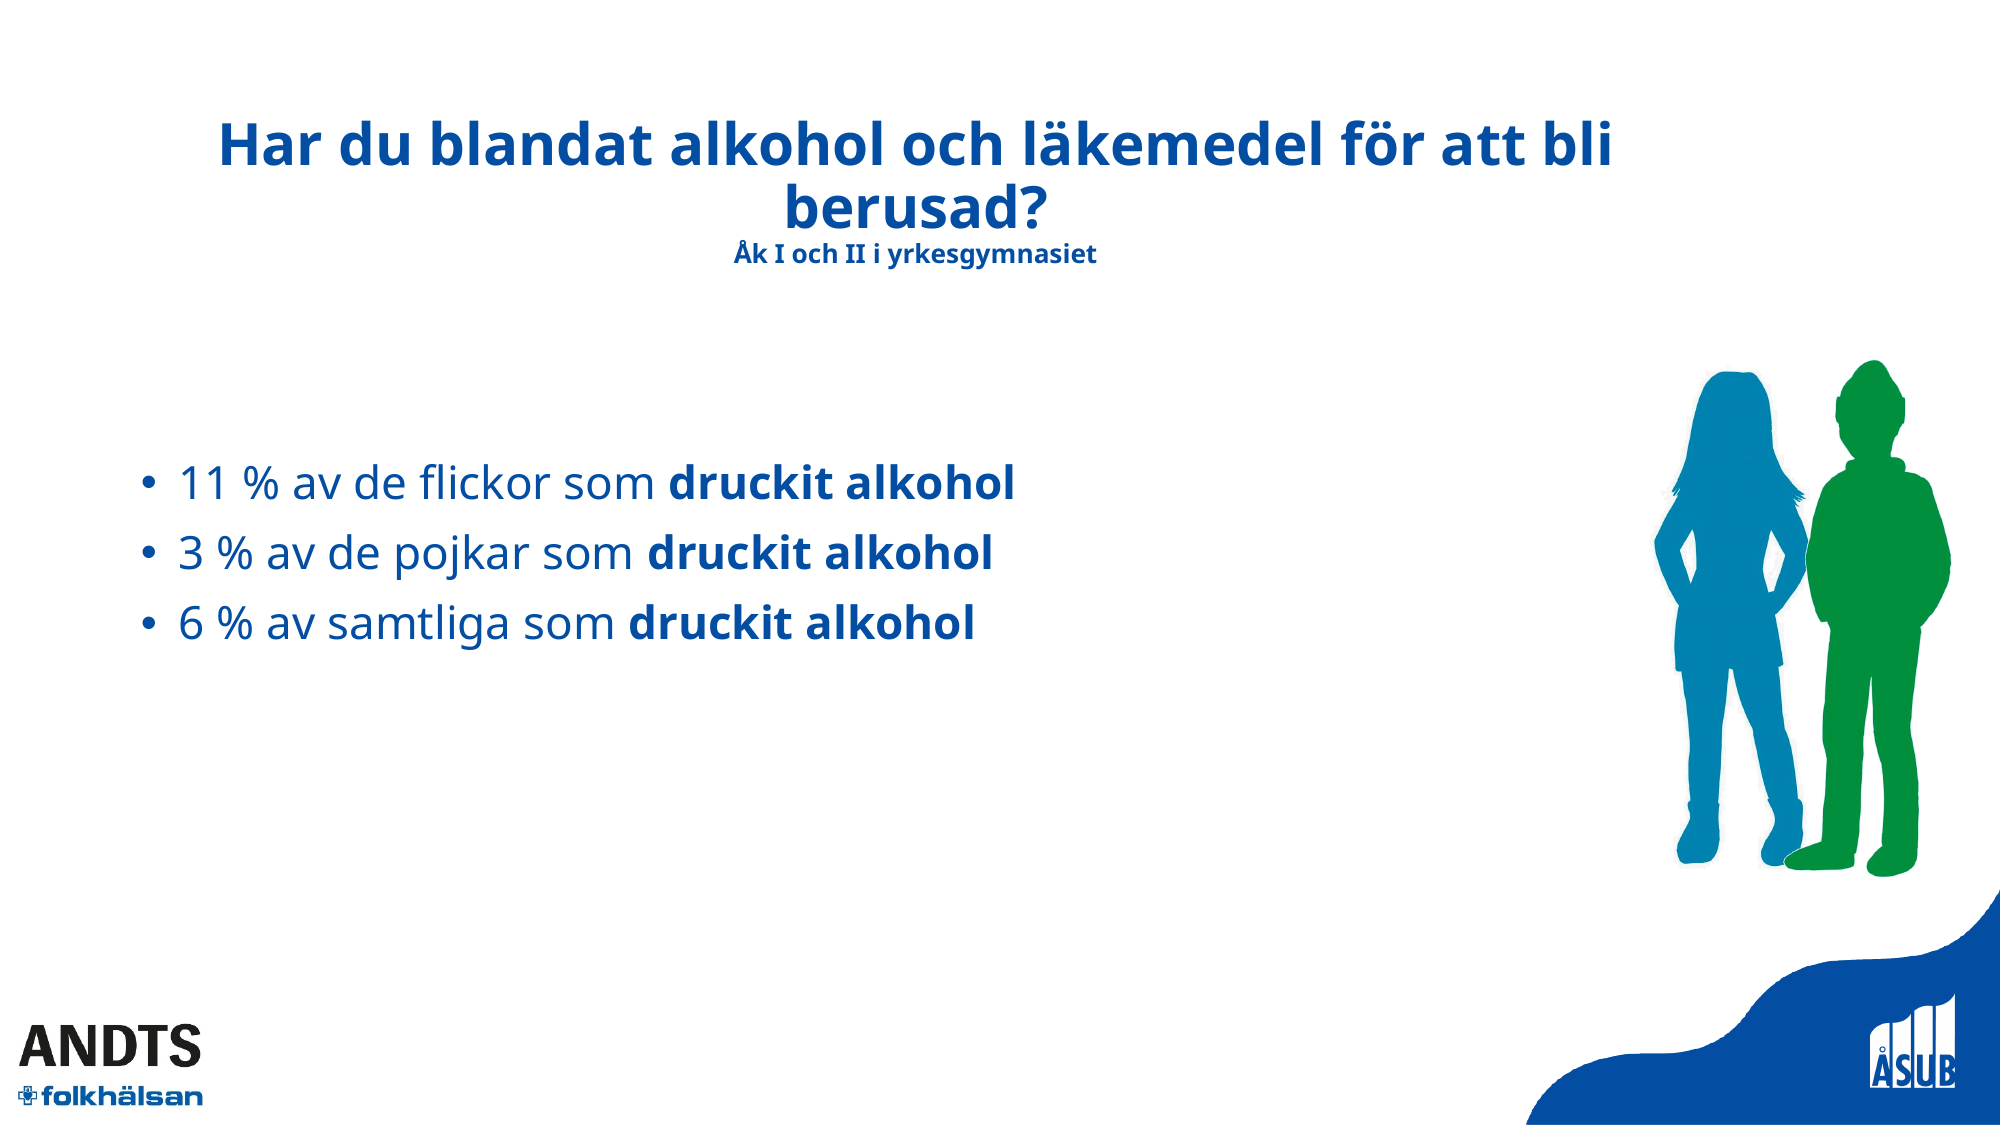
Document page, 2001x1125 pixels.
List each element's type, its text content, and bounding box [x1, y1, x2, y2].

picture [1706, 889, 2000, 1125]
picture [0, 1001, 220, 1125]
picture [1628, 353, 1977, 886]
list 11 % av de flickor som druckit alkohol 3 % av de pojkar som druckit alkohol 6 % av samtliga som druckit alkohol [125, 452, 1706, 1125]
title Har du blandat alkohol och läkemedel för att bli berusad? Åk I och II i yrkesgymnasiet [125, 107, 1706, 279]
